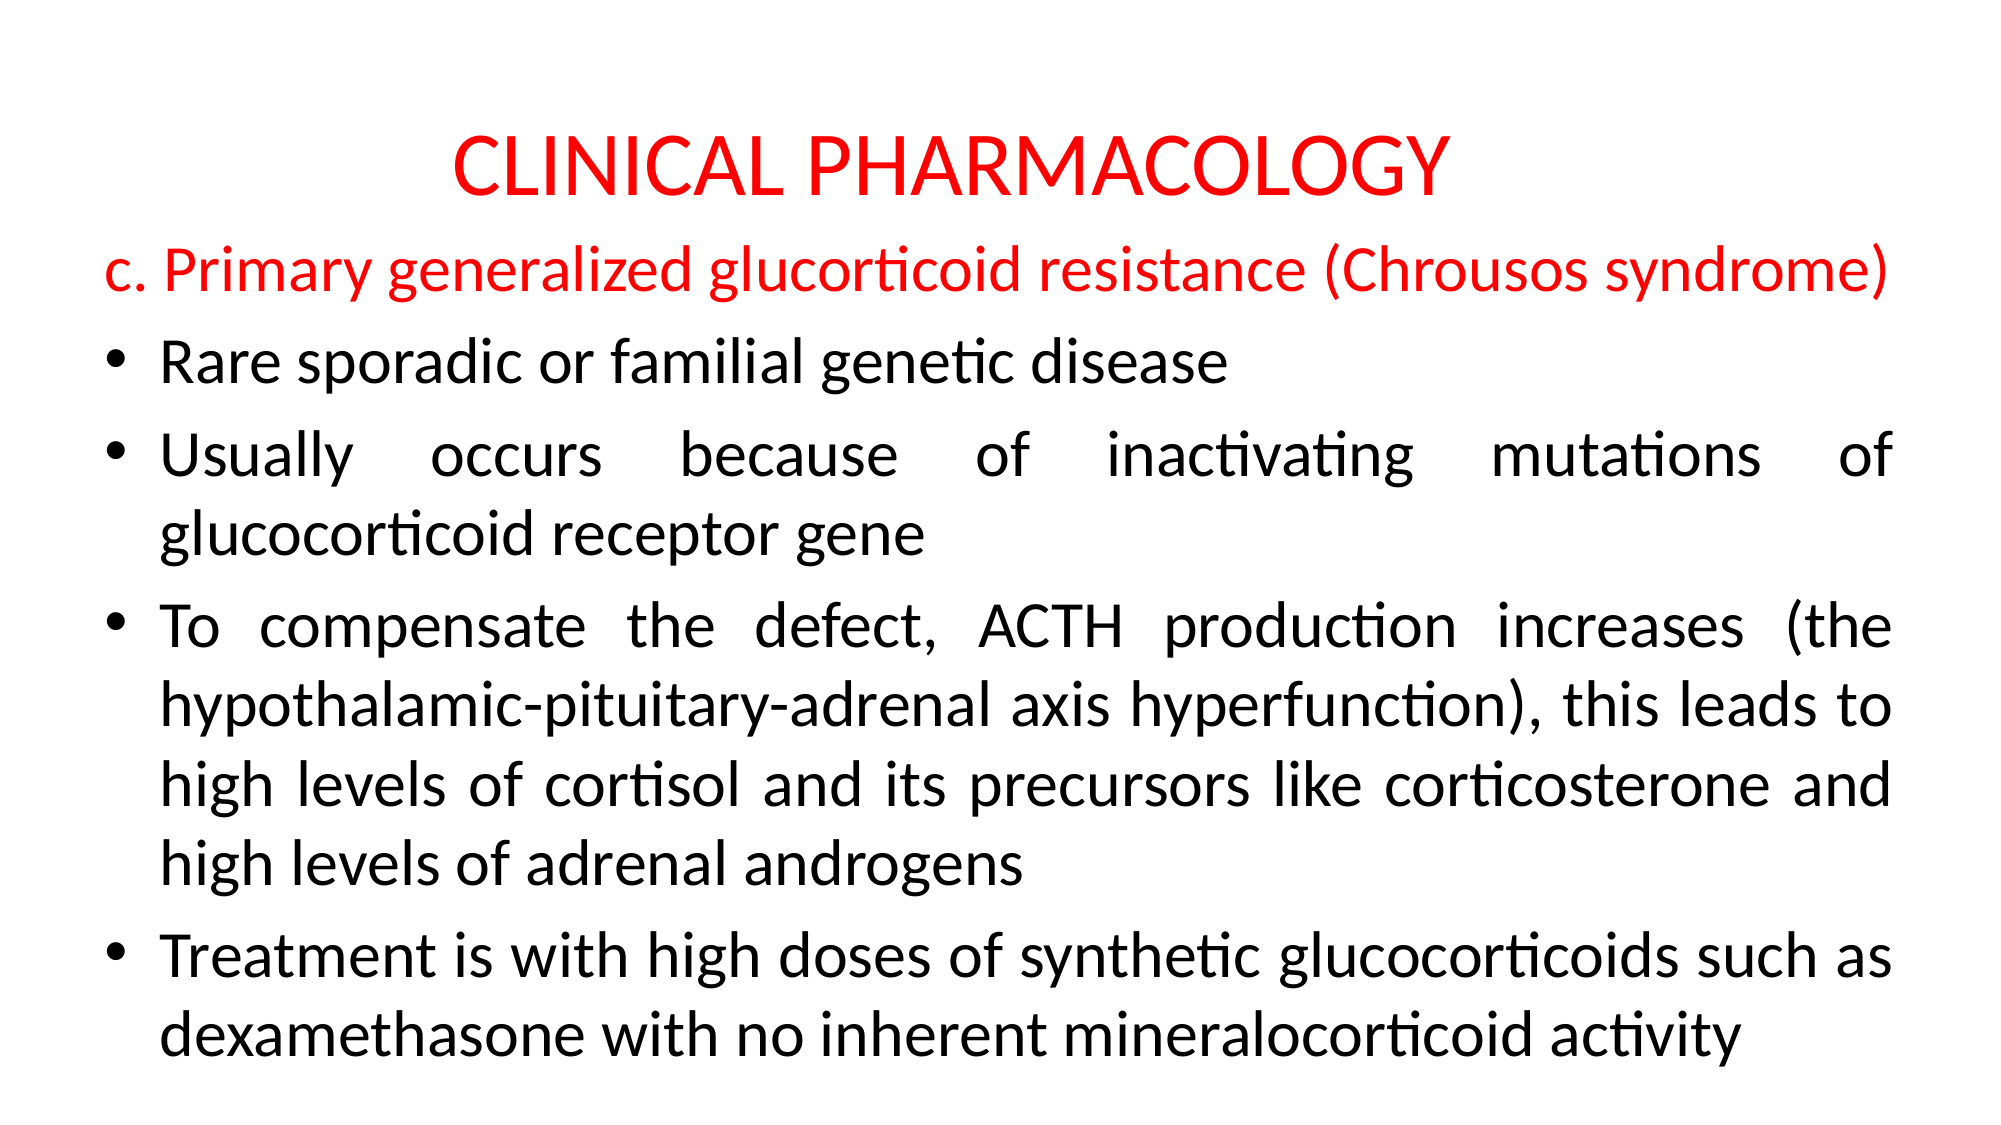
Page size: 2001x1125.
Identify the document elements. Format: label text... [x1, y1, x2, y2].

title CLINICAL PHARMACOLOGY [181, 67, 1724, 217]
list c. Primary generalized glucorticoid resistance (Chrousos syndrome) Rare sporadic or familial genetic disease Usually occurs because of inactivating mutations of glucocorticoid receptor gene To compensate the defect, ACTH production increases (the hypothalamic-pituitary-adrenal axis hyperfunction), this leads to high levels of cortisol and its precursors like corticosterone and high levels of adrenal androgens Treatment is with high doses of synthetic glucocorticoids such as dexamethasone with no inherent mineralocorticoid activity [89, 217, 1911, 1100]
